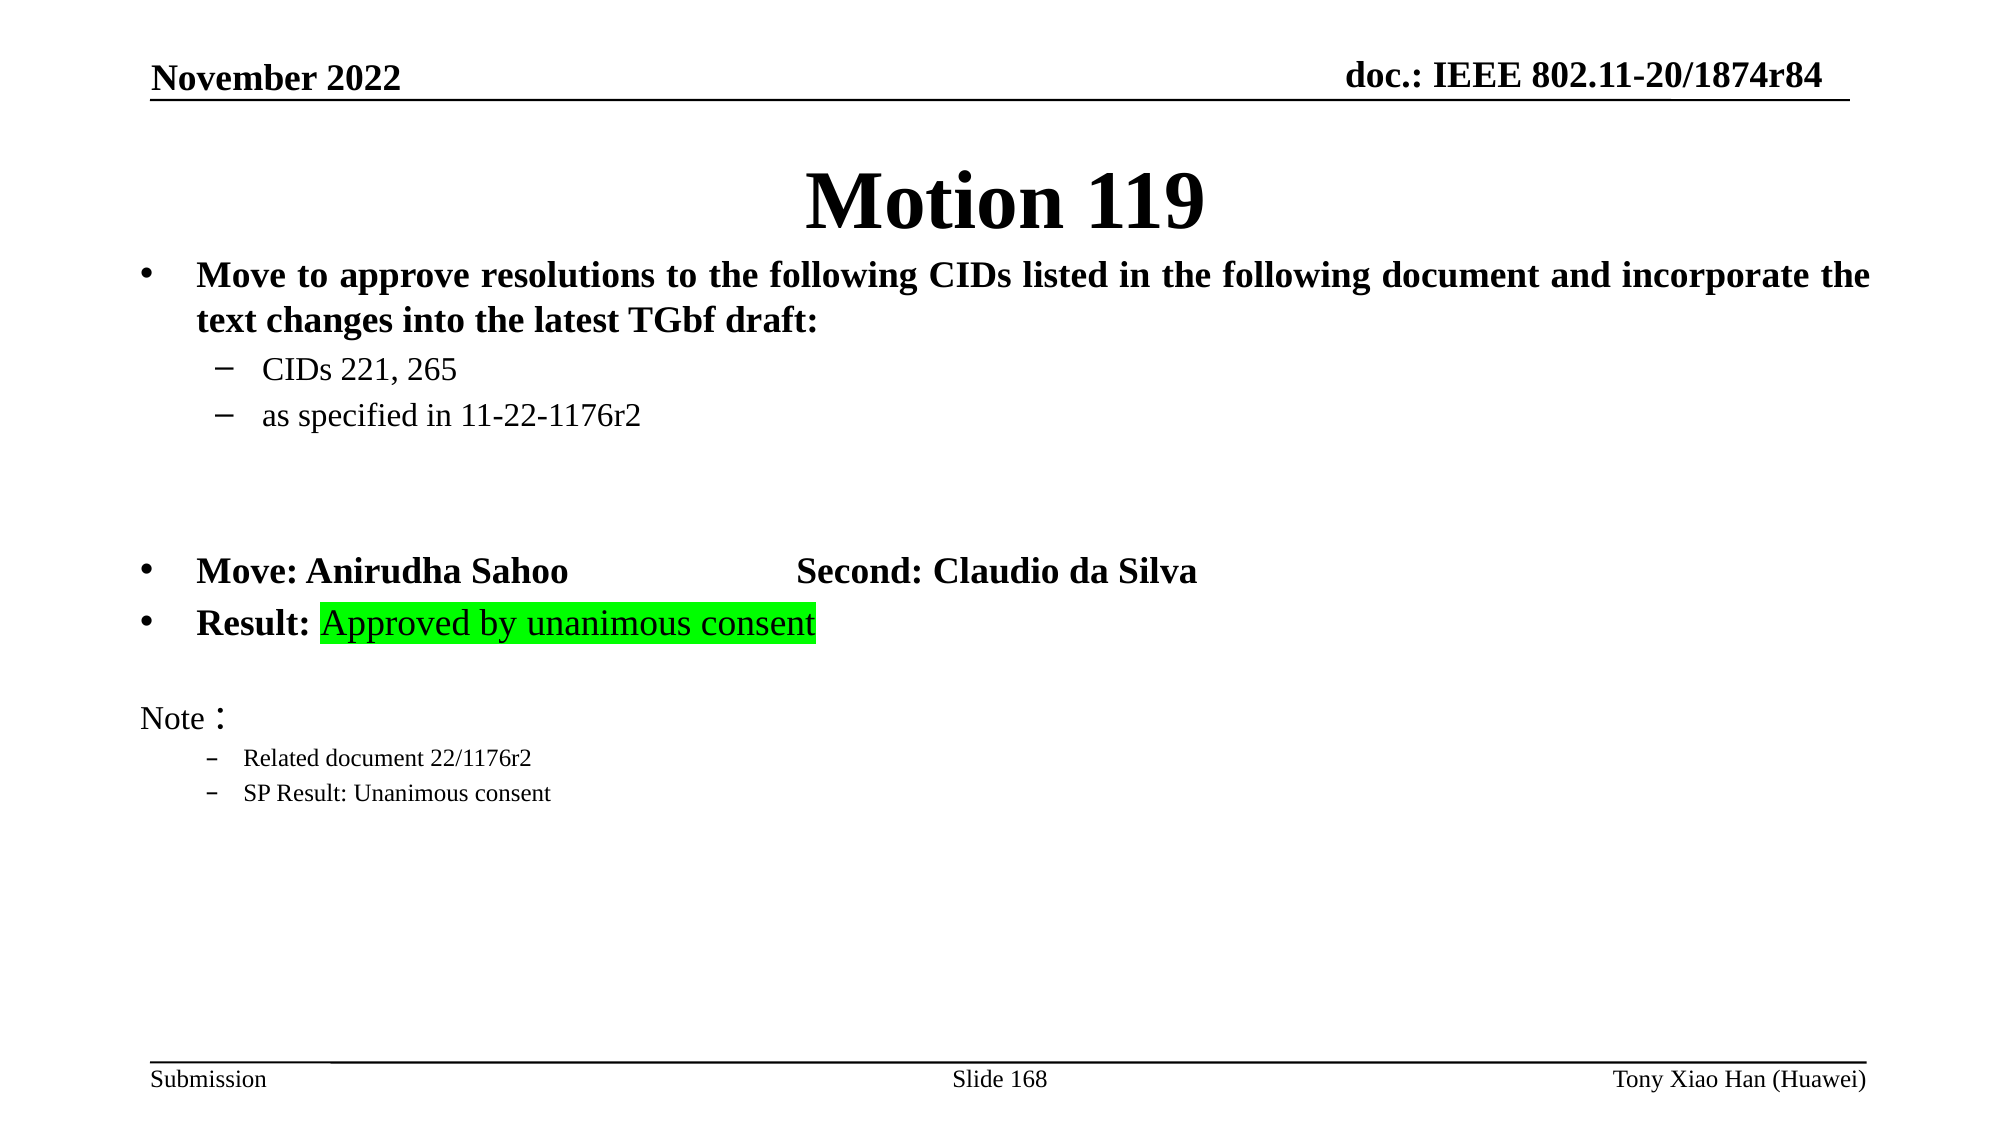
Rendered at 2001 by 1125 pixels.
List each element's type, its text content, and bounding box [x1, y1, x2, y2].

text_box Move to approve resolutions to the following CIDs listed in the following document and incorporate the text changes into the latest TGbf draft: CIDs 221, 265 as specified in 11-22-1176r2 Move: Anirudha Sahoo Second: Claudio da Silva Result: Approved by unanimous consent Note： Related document 22/1176r2 SP Result: Unanimous consent [125, 212, 1888, 900]
text_box Motion 119 [368, 137, 1644, 212]
